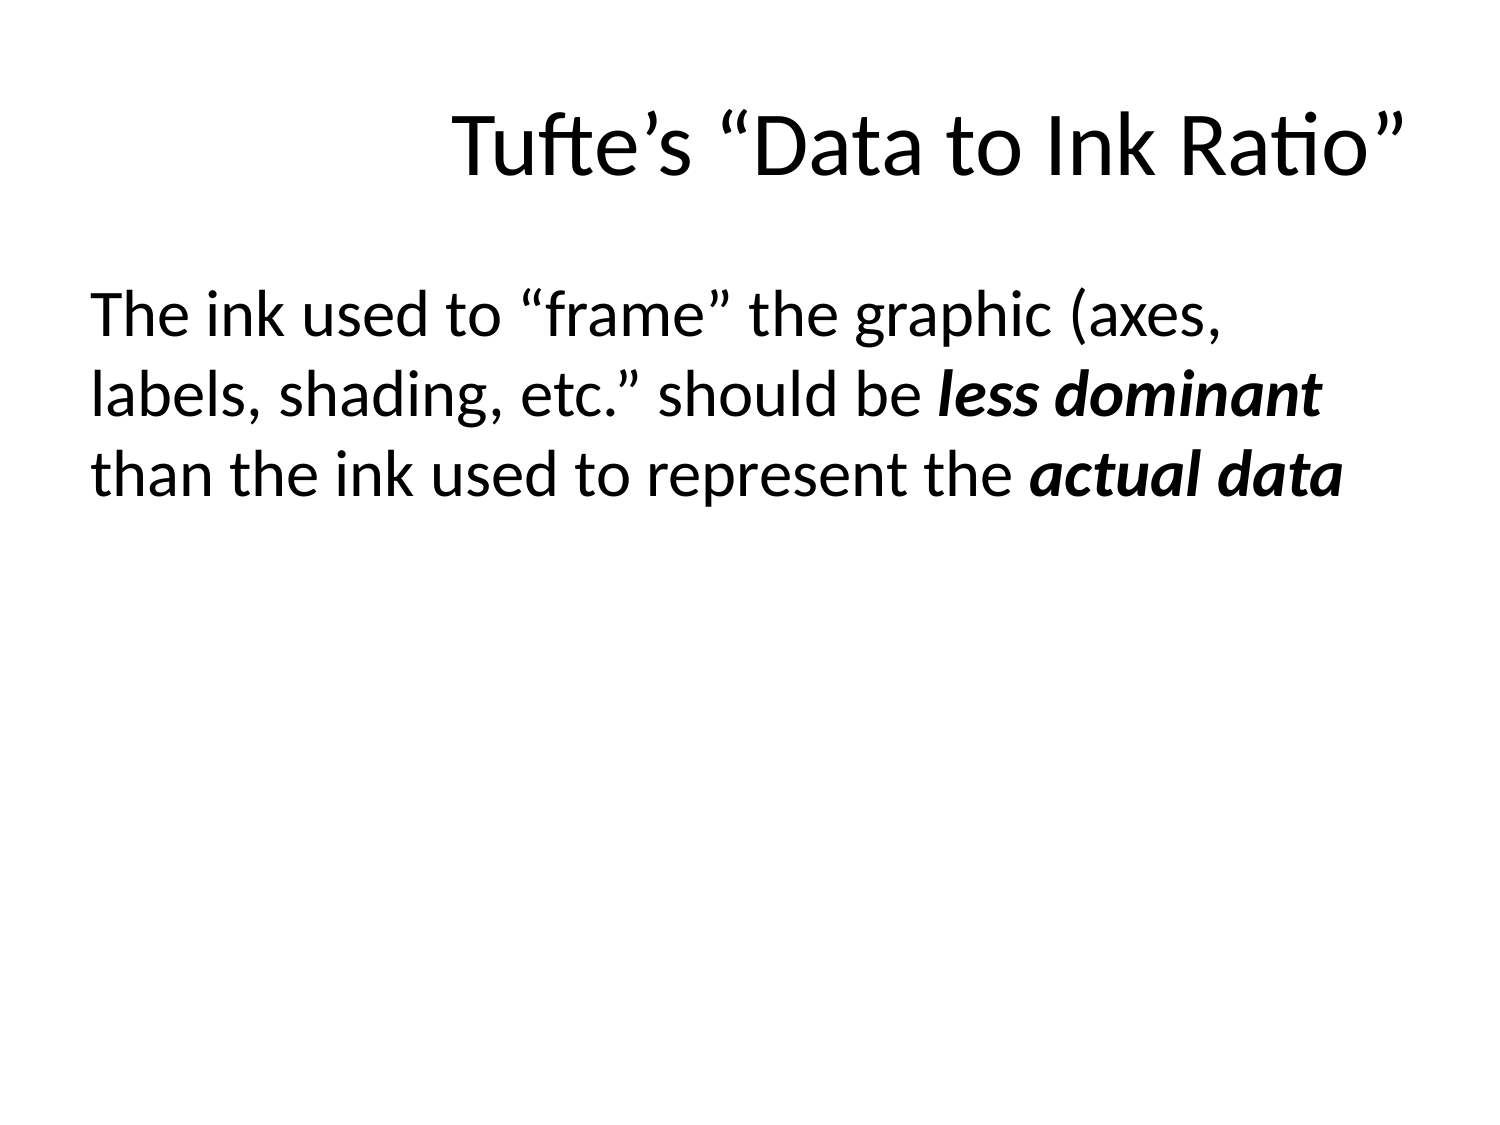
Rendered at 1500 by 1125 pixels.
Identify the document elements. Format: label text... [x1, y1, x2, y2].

list The ink used to “frame” the graphic (axes, labels, shading, etc.” should be less dominant than the ink used to represent the actual data [75, 262, 1425, 1005]
title Tufte’s “Data to Ink Ratio” [75, 45, 1425, 233]
